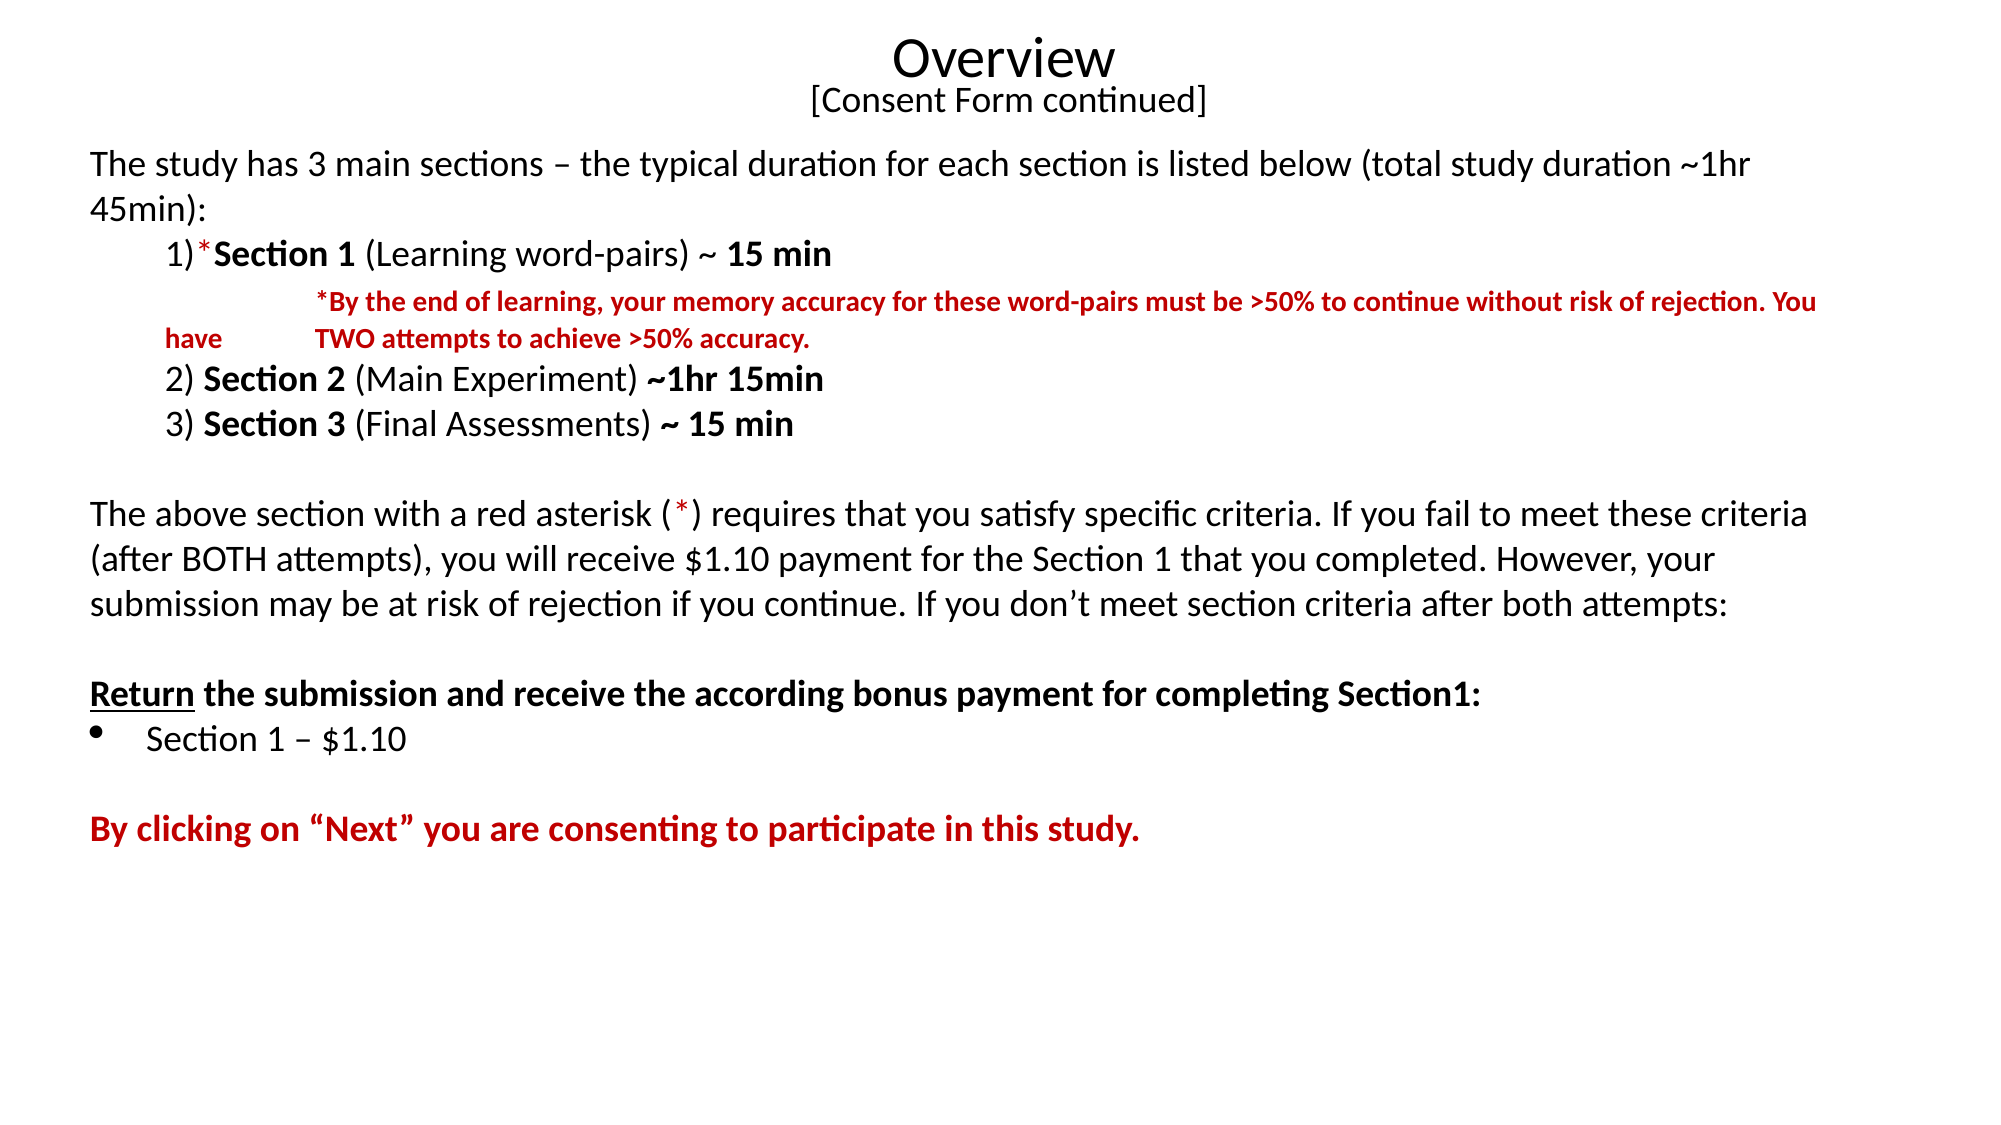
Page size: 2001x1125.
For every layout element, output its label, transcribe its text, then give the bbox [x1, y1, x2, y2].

text_box Overview [455, 11, 1553, 87]
text_box The study has 3 main sections – the typical duration for each section is listed below (total study duration ~1hr 45min): 1)*Section 1 (Learning word-pairs) ~ 15 min *By the end of learning, your memory accuracy for these word-pairs must be >50% to continue without risk of rejection. You have TWO attempts to achieve >50% accuracy. 2) Section 2 (Main Experiment) ~1hr 15min 3) Section 3 (Final Assessments) ~ 15 min The above section with a red asterisk (*) requires that you satisfy specific criteria. If you fail to meet these criteria (after BOTH attempts), you will receive $1.10 payment for the Section 1 that you completed. However, your submission may be at risk of rejection if you continue. If you don’t meet section criteria after both attempts: Return the submission and receive the according bonus payment for completing Section1: Section 1 – $1.10 By clicking on “Next” you are consenting to participate in this study. [75, 87, 1871, 937]
text_box [Consent Form continued] [795, 67, 1295, 127]
